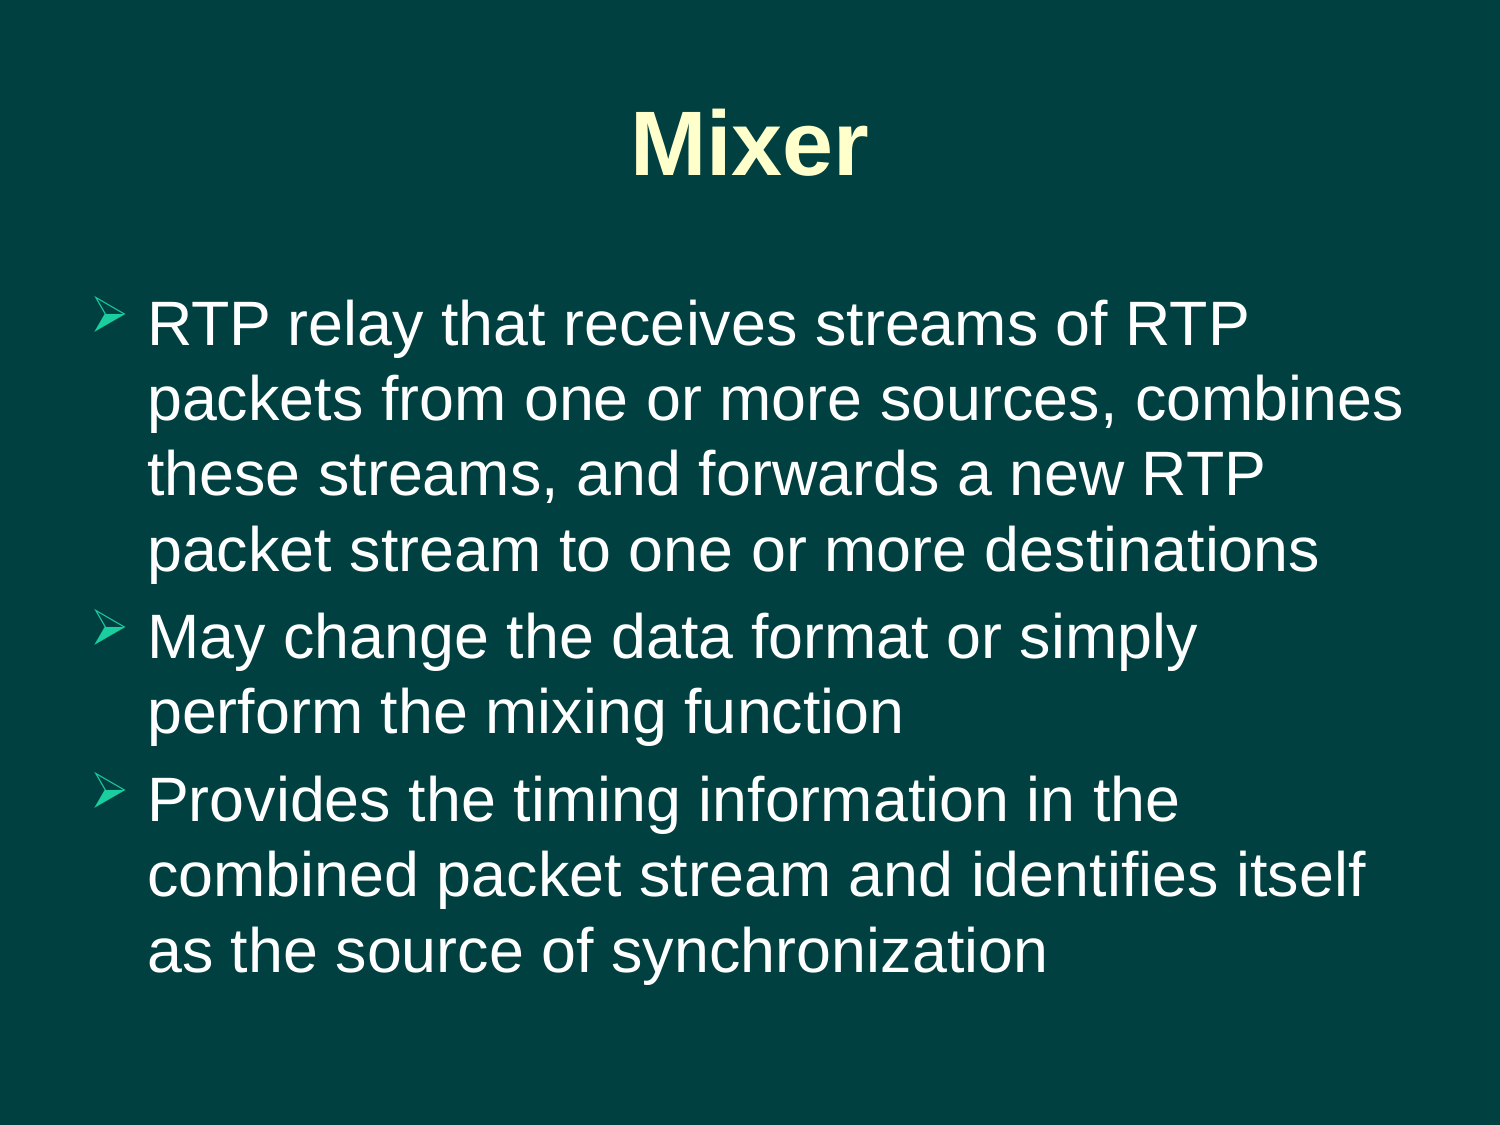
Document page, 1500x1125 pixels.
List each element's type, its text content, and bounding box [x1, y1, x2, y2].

list RTP relay that receives streams of RTP packets from one or more sources, combines these streams, and forwards a new RTP packet stream to one or more destinations May change the data format or simply perform the mixing function Provides the timing information in the combined packet stream and identifies itself as the source of synchronization [74, 274, 1426, 1006]
title Mixer [74, 45, 1426, 233]
